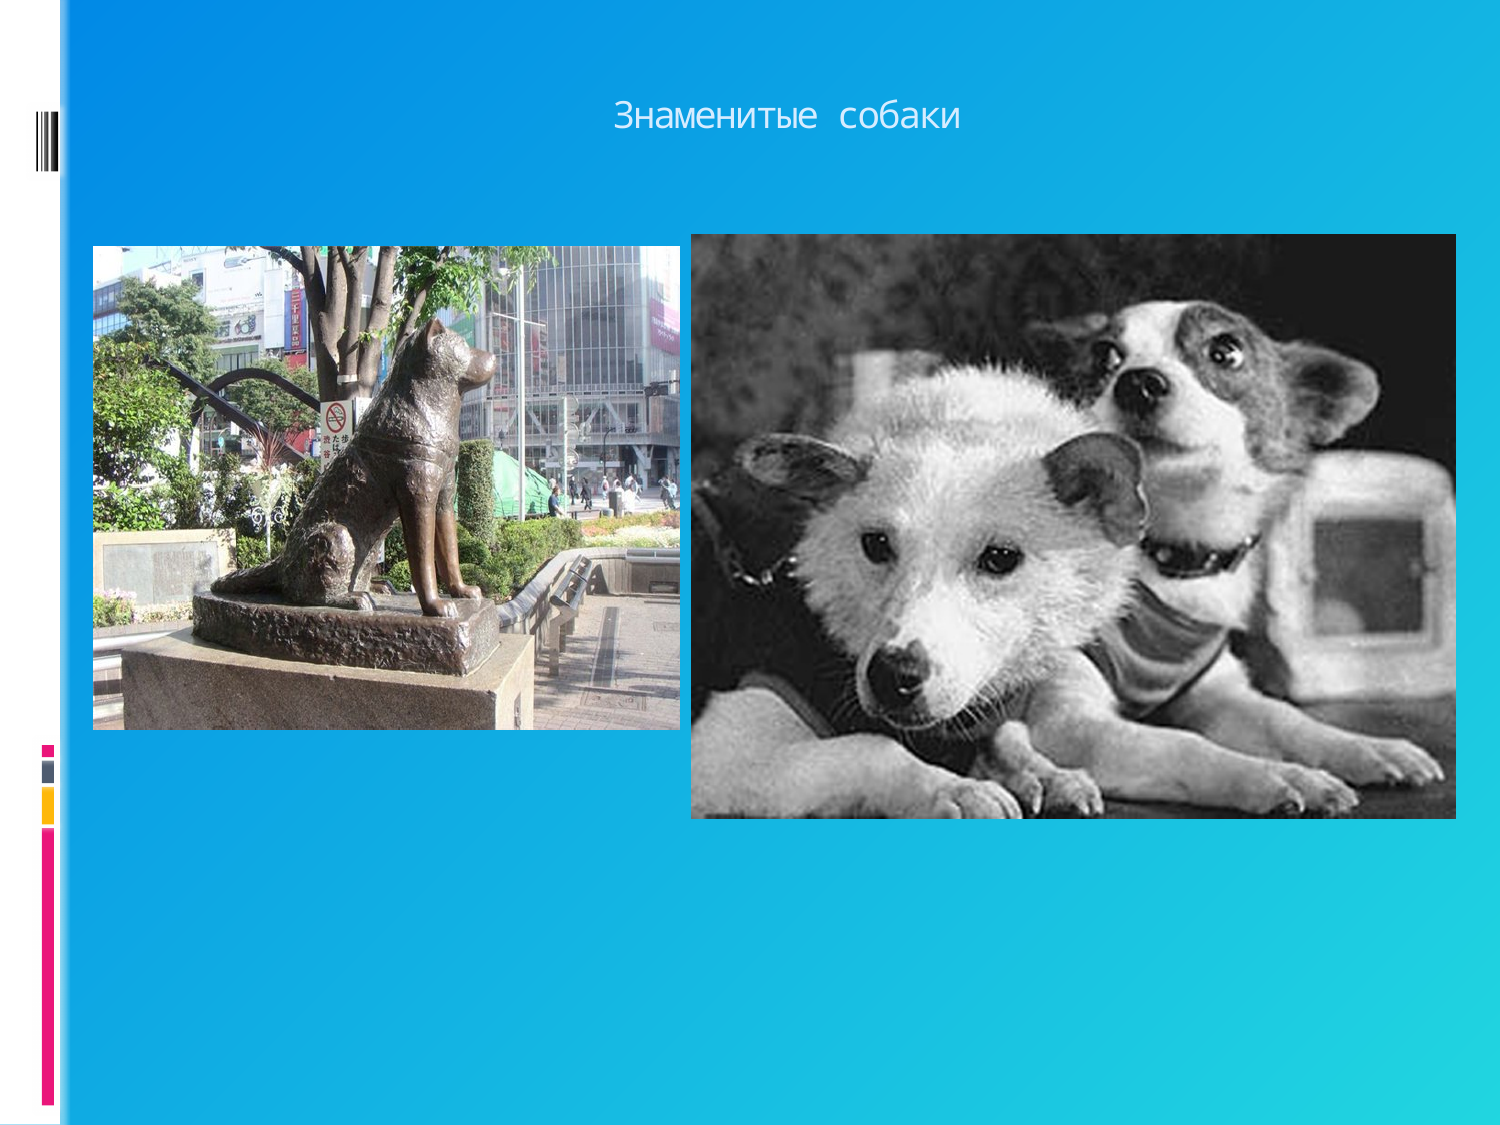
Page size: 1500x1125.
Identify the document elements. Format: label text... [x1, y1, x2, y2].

title Знаменитые собаки [150, 83, 1425, 234]
picture [690, 233, 1457, 819]
picture [93, 245, 679, 729]
